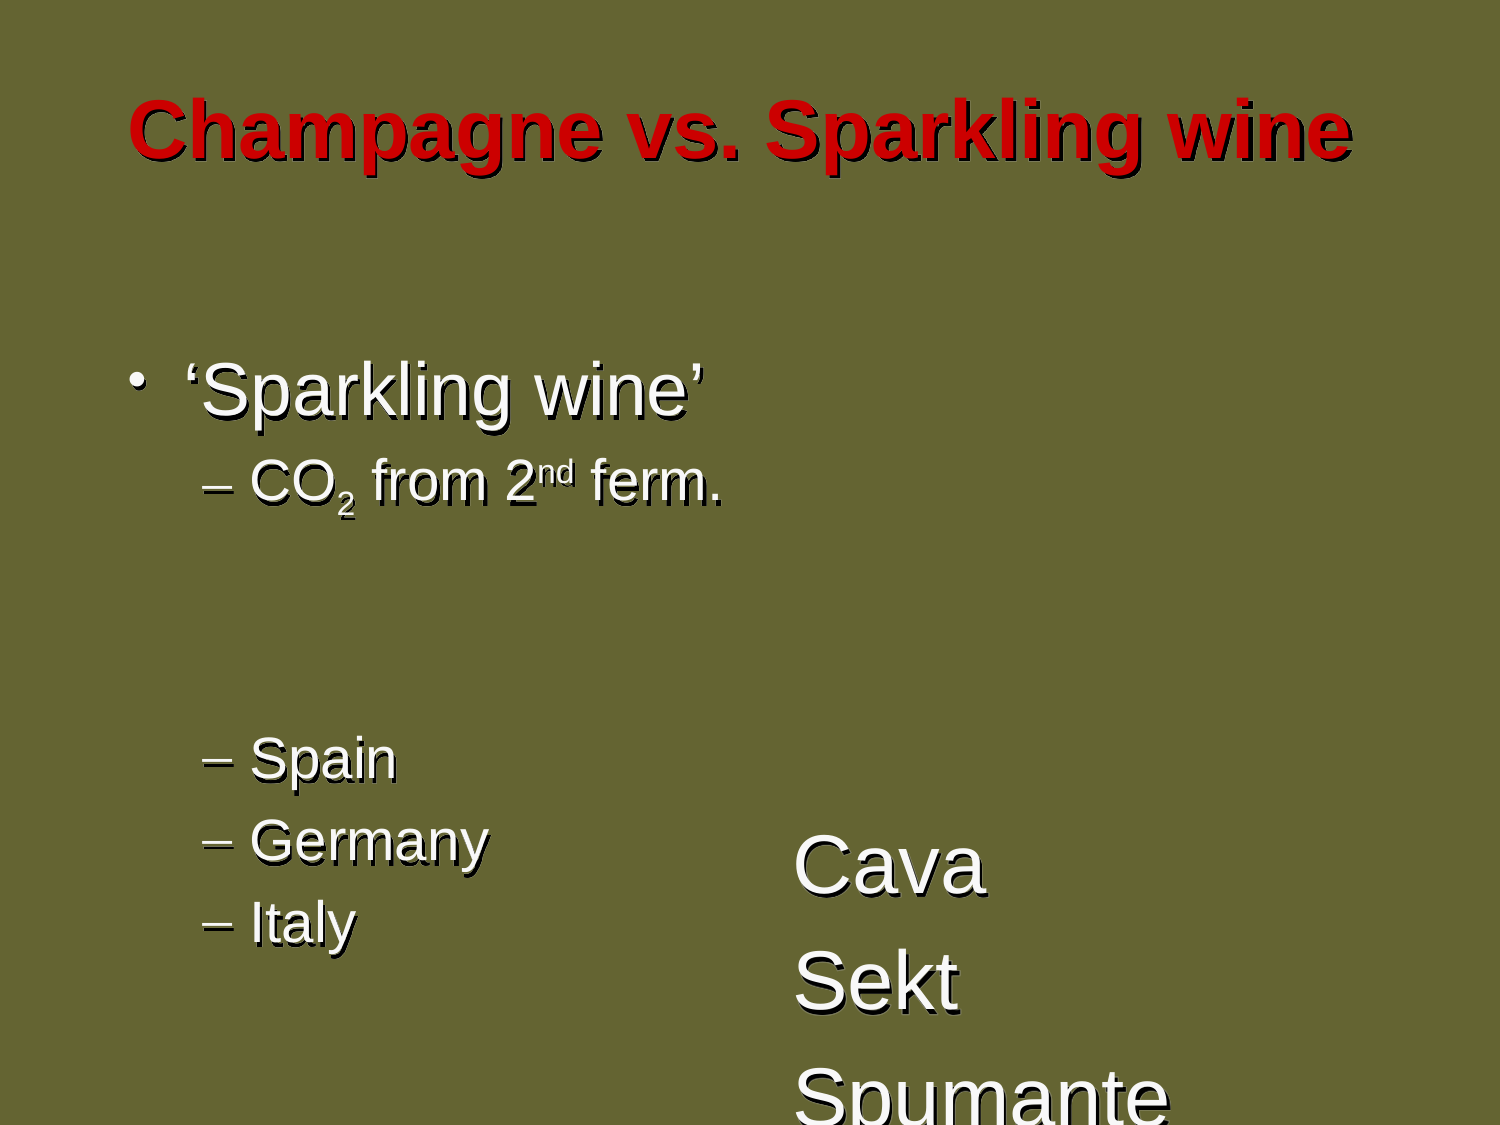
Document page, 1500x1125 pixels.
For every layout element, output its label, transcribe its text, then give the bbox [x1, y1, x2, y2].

list Cava Sekt Spumante [776, 345, 1428, 1047]
list ‘Sparkling wine’ CO2 from 2nd ferm. Spain Germany Italy [112, 333, 763, 1034]
title Champagne vs. Sparkling wine [112, 49, 1438, 201]
